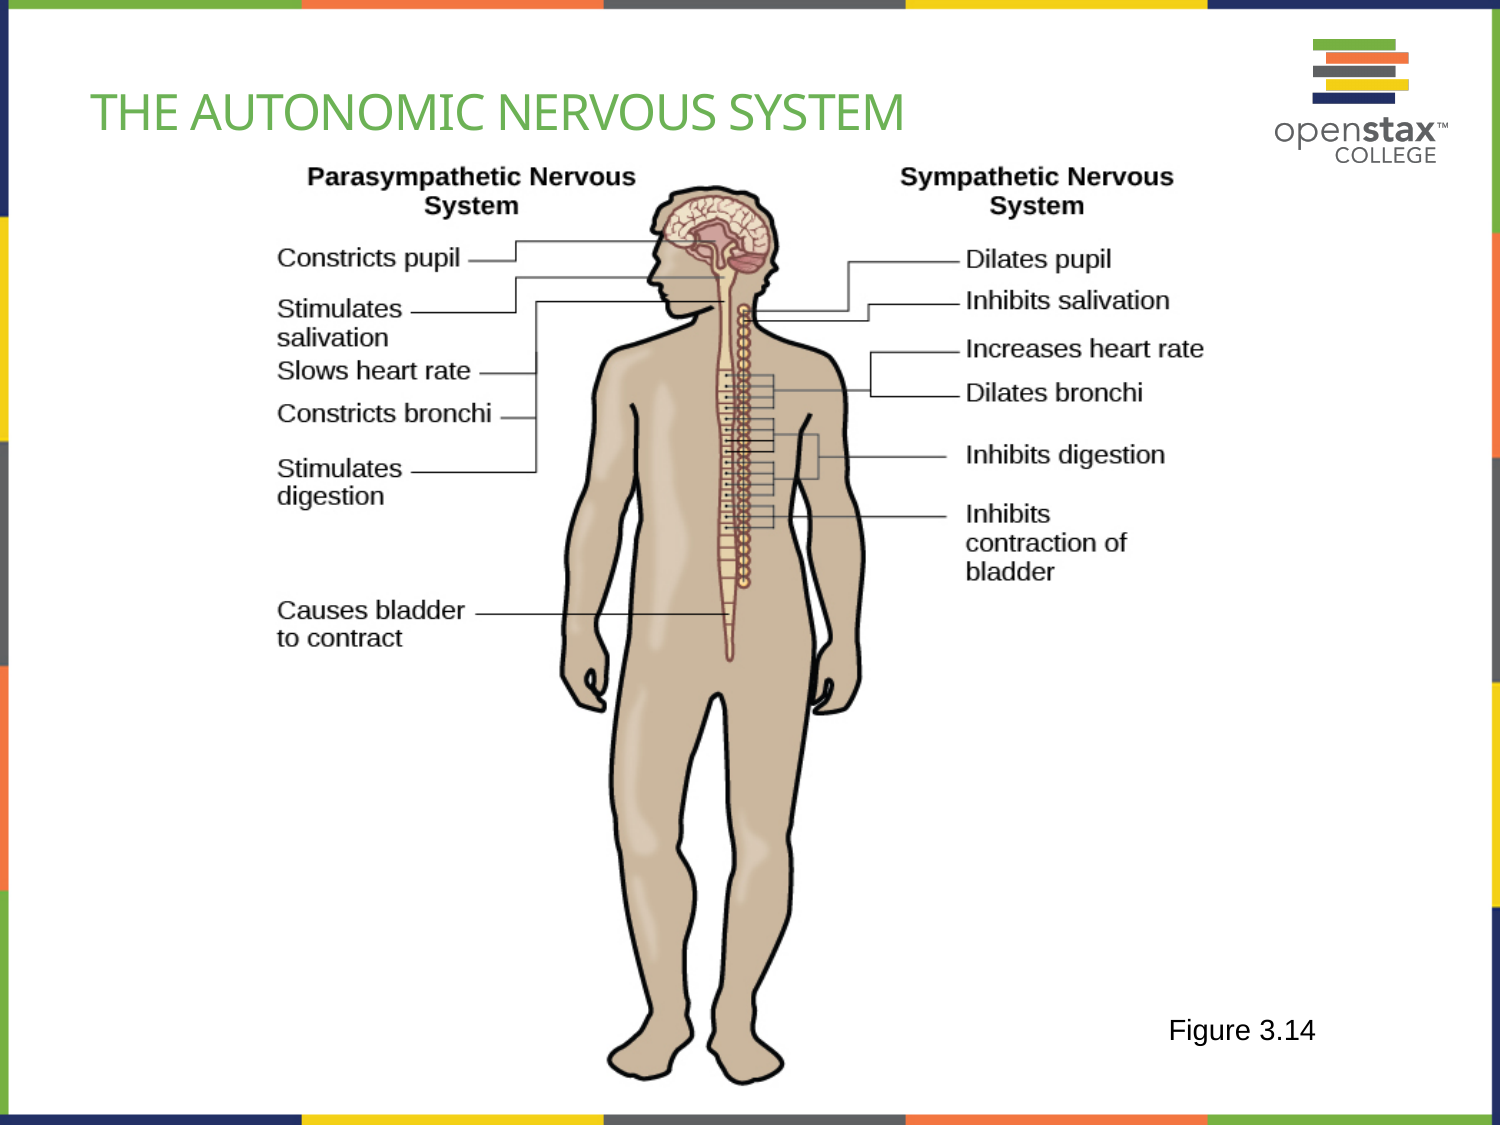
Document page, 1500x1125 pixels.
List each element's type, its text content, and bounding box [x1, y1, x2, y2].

picture [0, 0, 1500, 1125]
title The autonomic nervous system [75, 39, 1274, 148]
text_box Figure 3.14 [1216, 1003, 1448, 1054]
